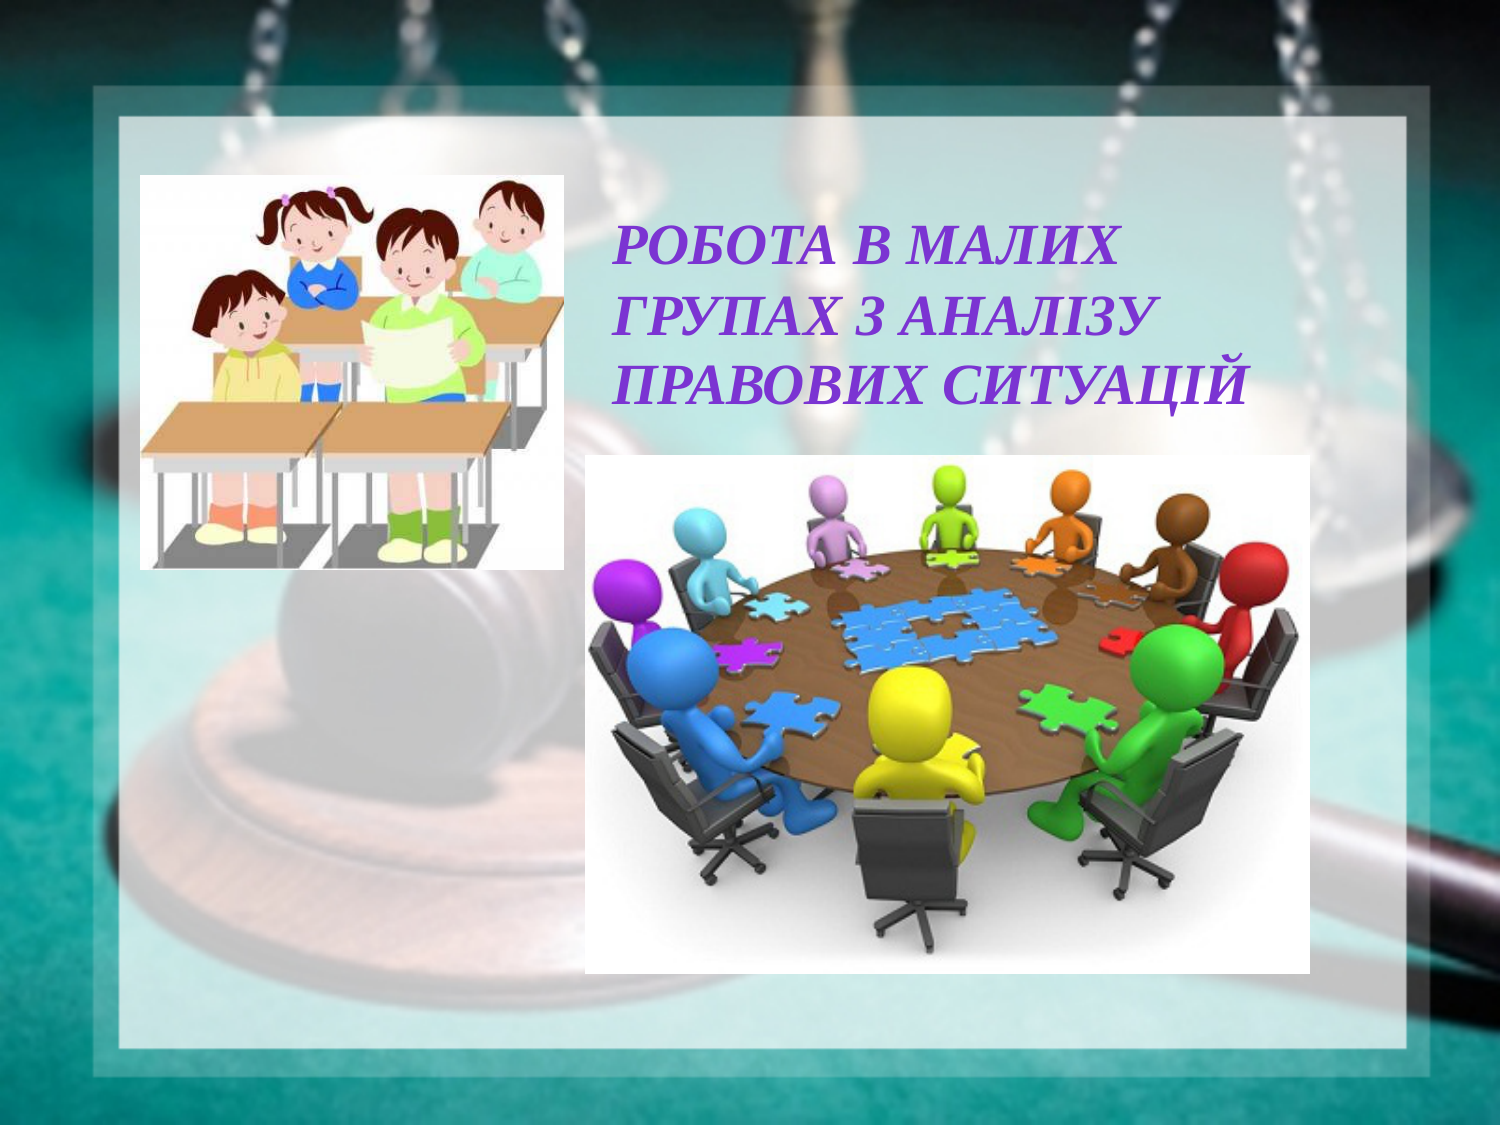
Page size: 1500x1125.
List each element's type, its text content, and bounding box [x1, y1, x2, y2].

picture [0, 0, 1500, 1125]
text_box Робота в малих групах з аналізу правових ситуацій [597, 199, 1336, 424]
